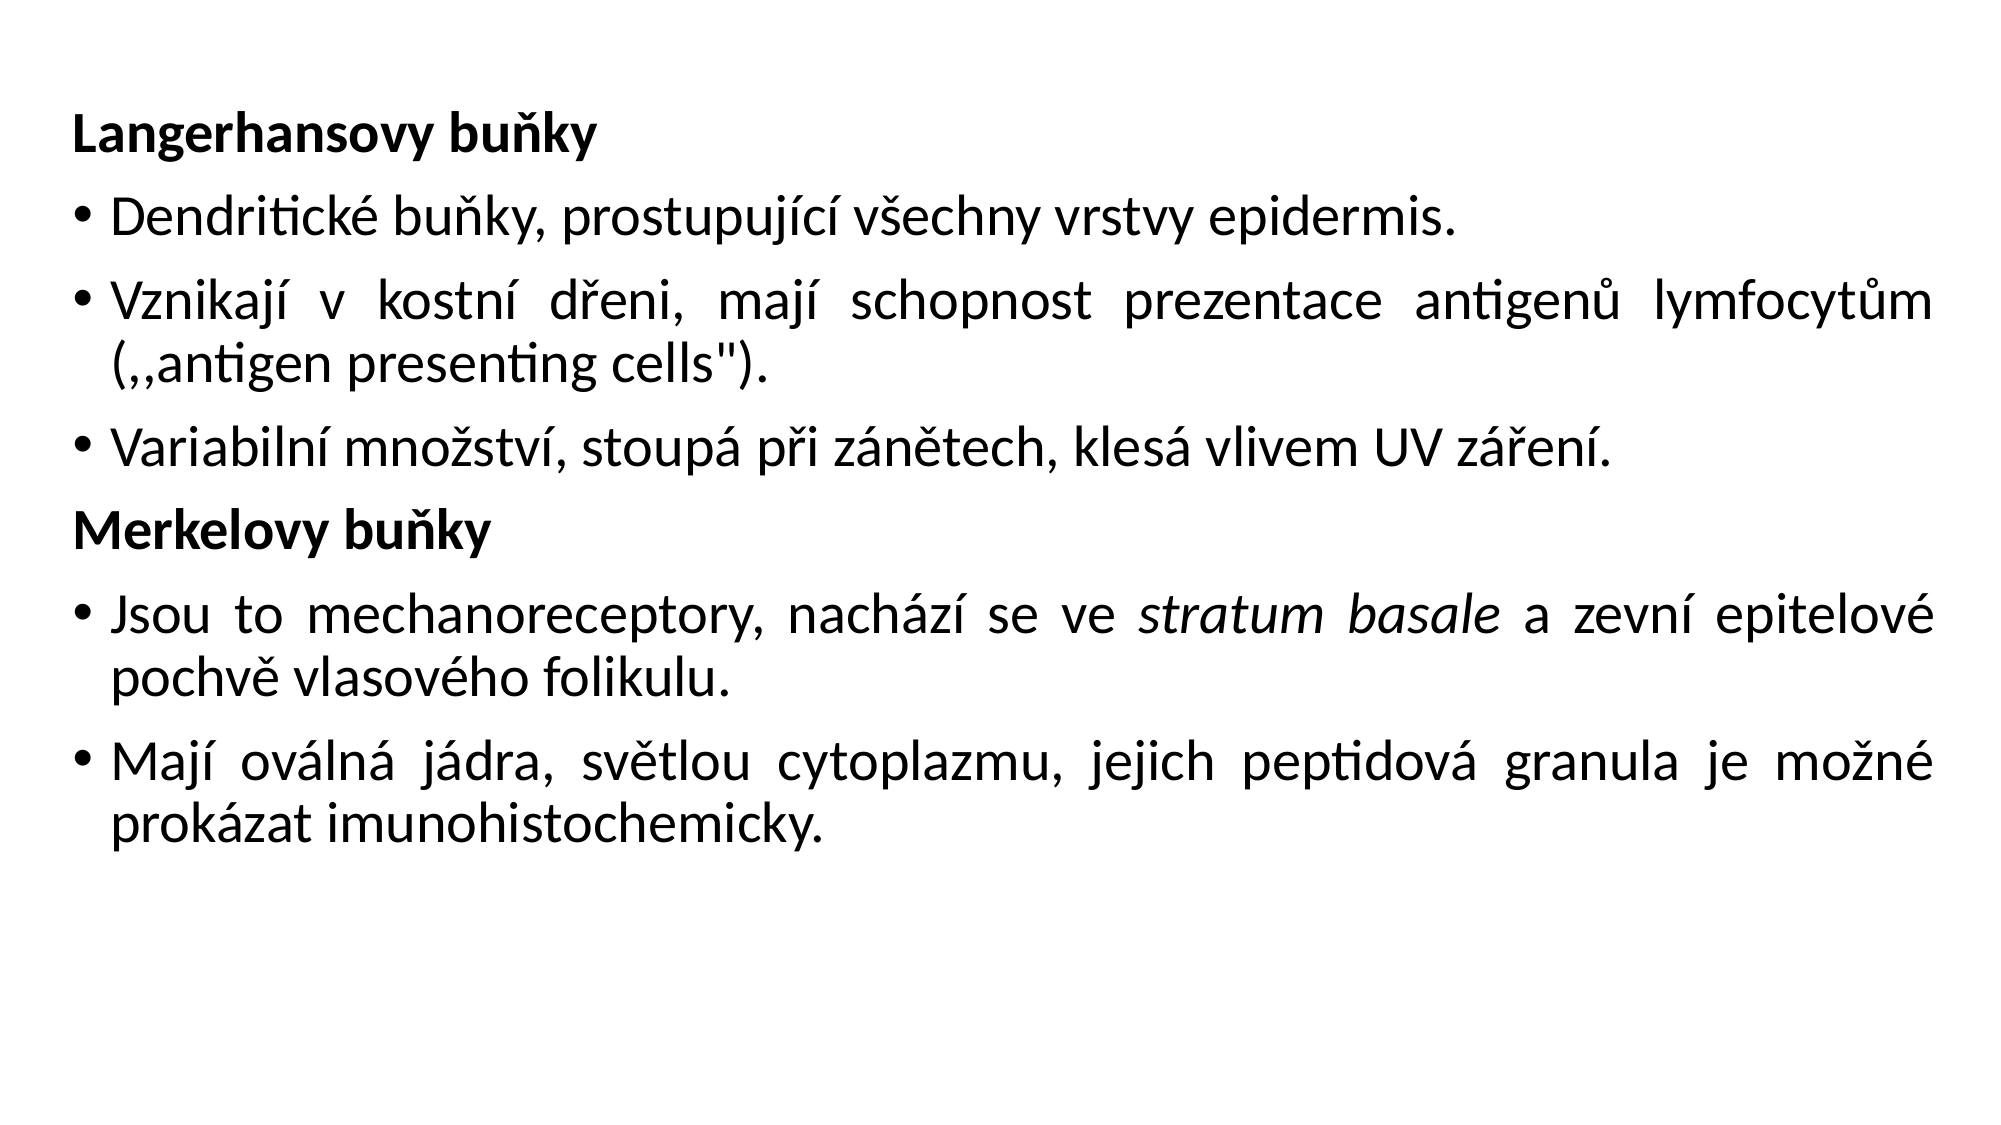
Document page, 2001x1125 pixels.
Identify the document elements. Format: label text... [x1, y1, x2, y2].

list Langerhansovy buňky Dendritické buňky, prostupující všechny vrstvy epidermis. Vznikají v kostní dřeni, mají schopnost prezentace antigenů lymfocytům (,,antigen presenting cells"). Variabilní množství, stoupá při zánětech, klesá vlivem UV záření. Merkelovy buňky Jsou to mechanoreceptory, nachází se ve stratum basale a zevní epitelové pochvě vlasového folikulu. Mají oválná jádra, světlou cytoplazmu, jejich peptidová granula je možné prokázat imunohistochemicky. [57, 94, 1950, 1045]
